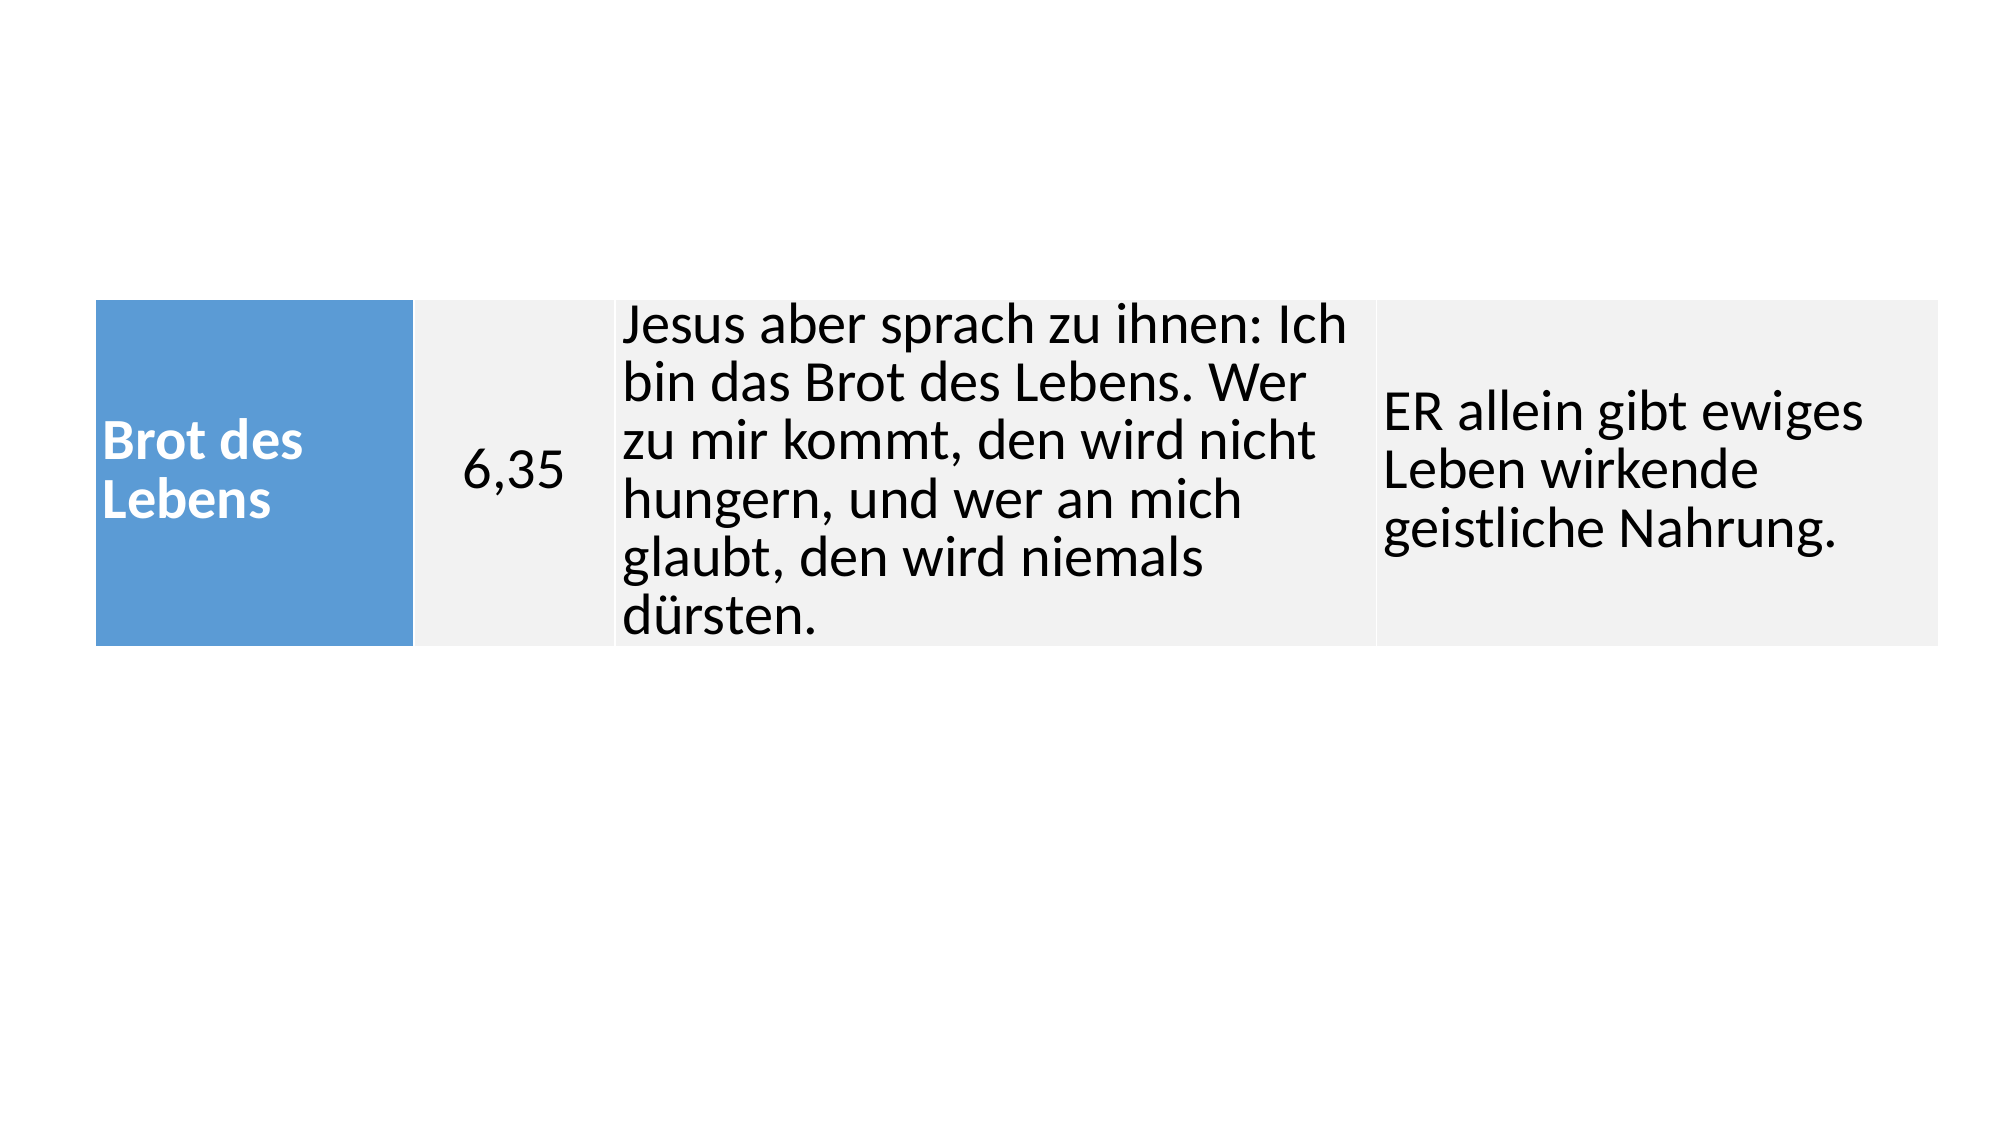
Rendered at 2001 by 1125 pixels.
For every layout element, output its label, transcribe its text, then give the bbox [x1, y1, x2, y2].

table_header Jesus aber sprach zu ihnen: Ich bin das Brot des Lebens. Wer zu mir kommt, den wird nicht hungern, und wer an mich glaubt, den wird niemals dürsten. [616, 300, 1376, 646]
table_header 6,35 [415, 300, 614, 646]
table_header ER allein gibt ewiges Leben wirkende geistliche Nahrung. [1377, 300, 1938, 646]
table_header Brot des Lebens [96, 300, 413, 646]
